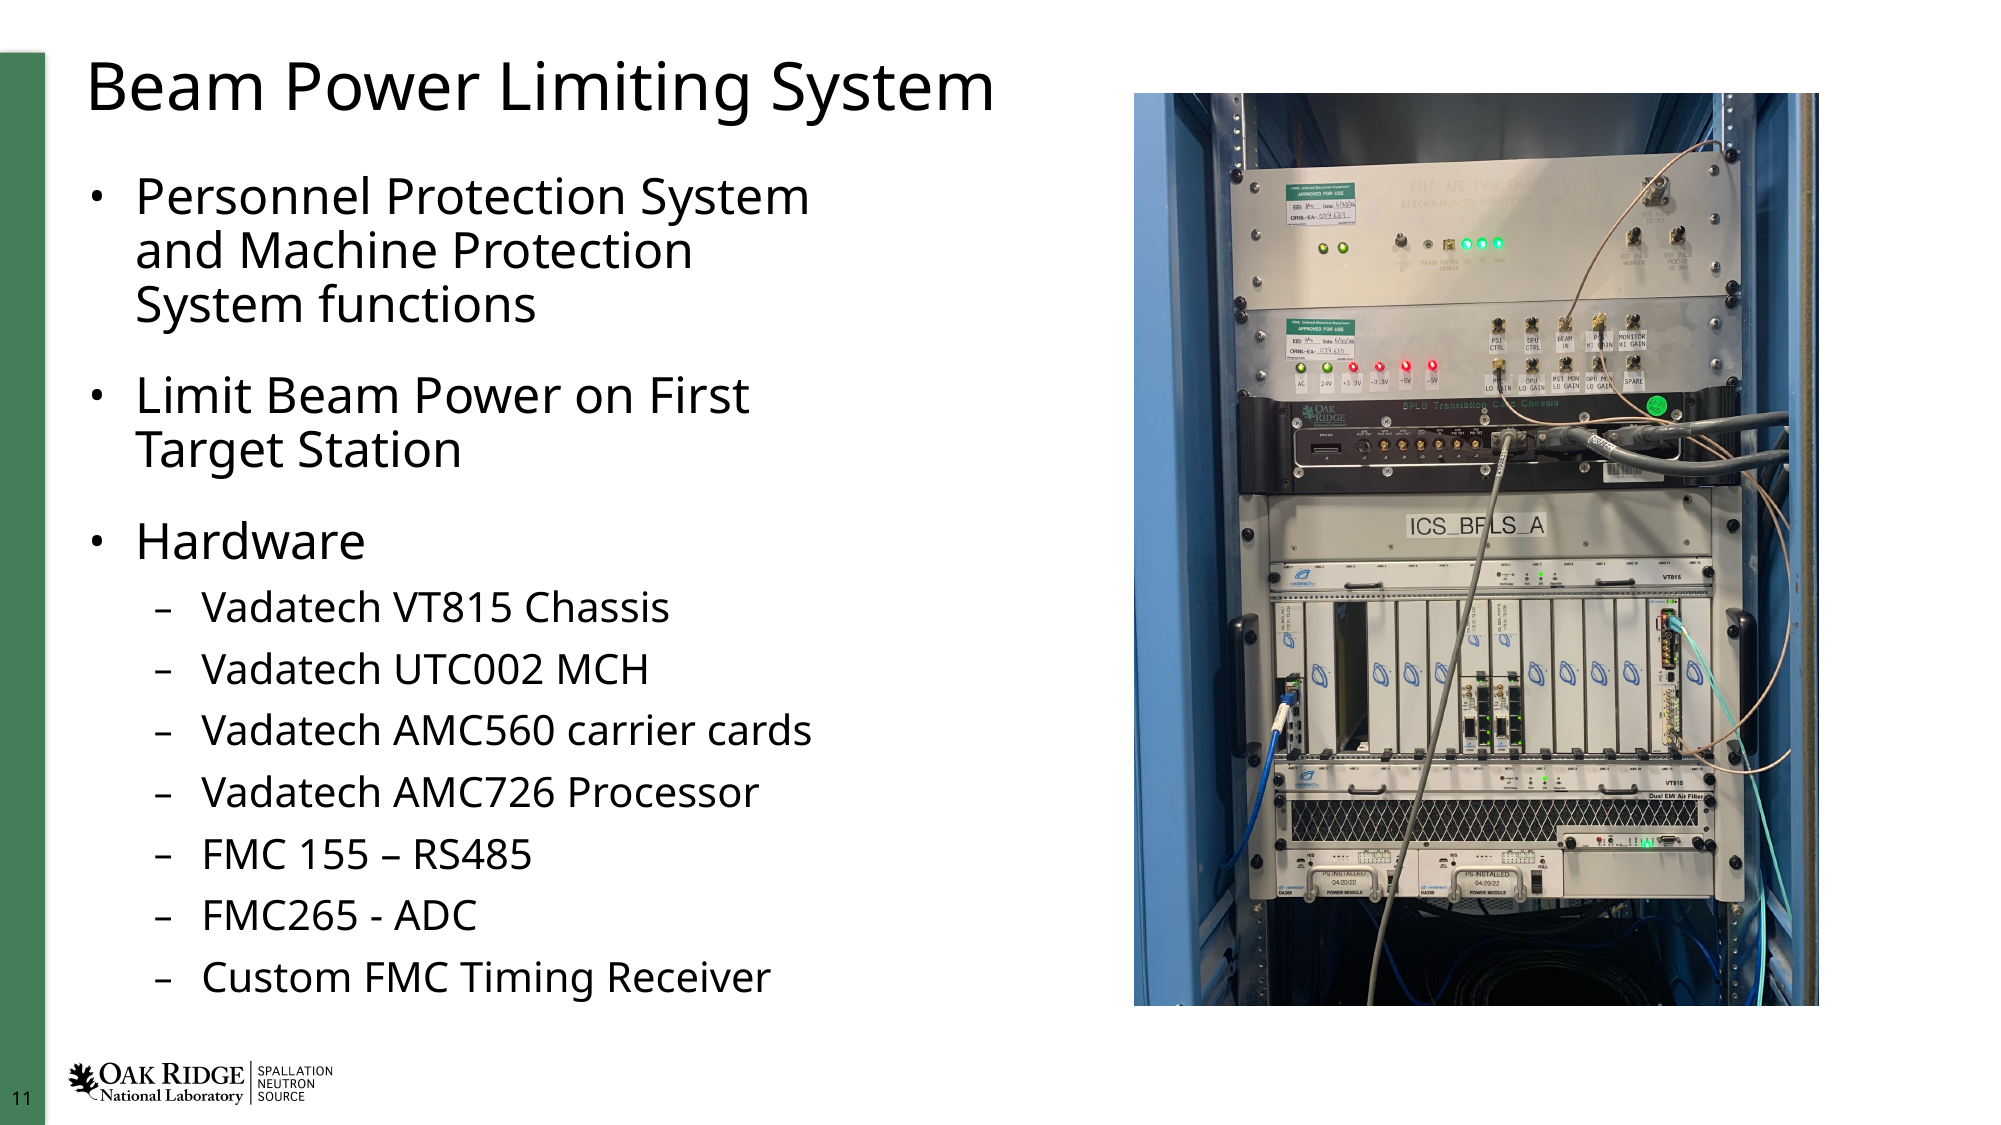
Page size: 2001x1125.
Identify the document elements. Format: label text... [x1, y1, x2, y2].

picture [66, 1058, 334, 1108]
list Personnel Protection System and Machine Protection System functions Limit Beam Power on First Target Station Hardware Vadatech VT815 Chassis Vadatech UTC002 MCH Vadatech AMC560 carrier cards Vadatech AMC726 Processor FMC 155 – RS485 FMC265 - ADC Custom FMC Timing Receiver [73, 163, 885, 936]
title Beam Power Limiting System [70, 44, 1946, 134]
picture [1134, 93, 1820, 1006]
